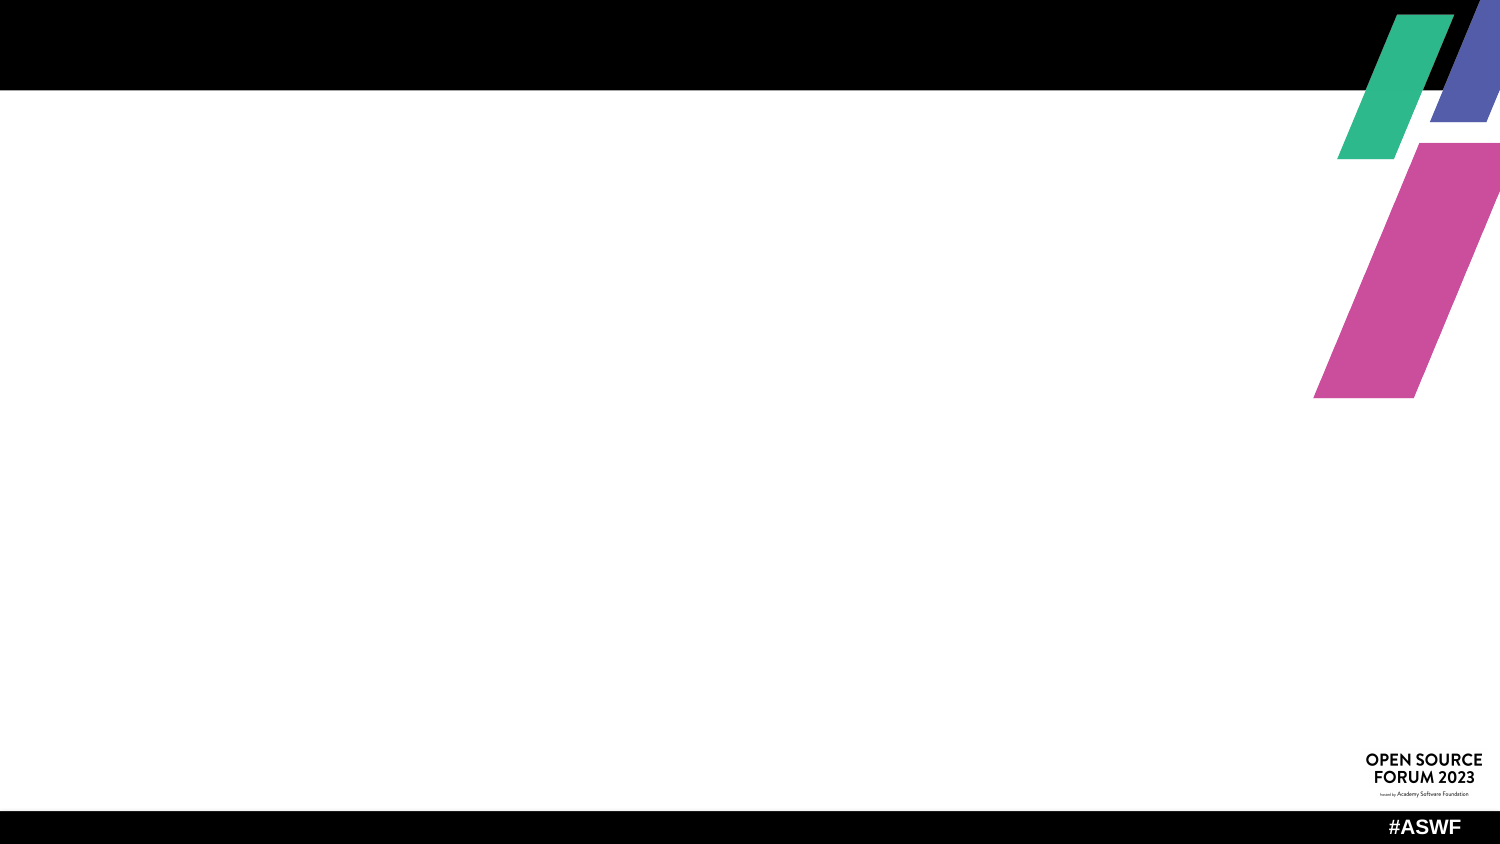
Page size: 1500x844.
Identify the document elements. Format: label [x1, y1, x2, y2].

picture [1232, 0, 1500, 433]
picture [1362, 748, 1488, 799]
